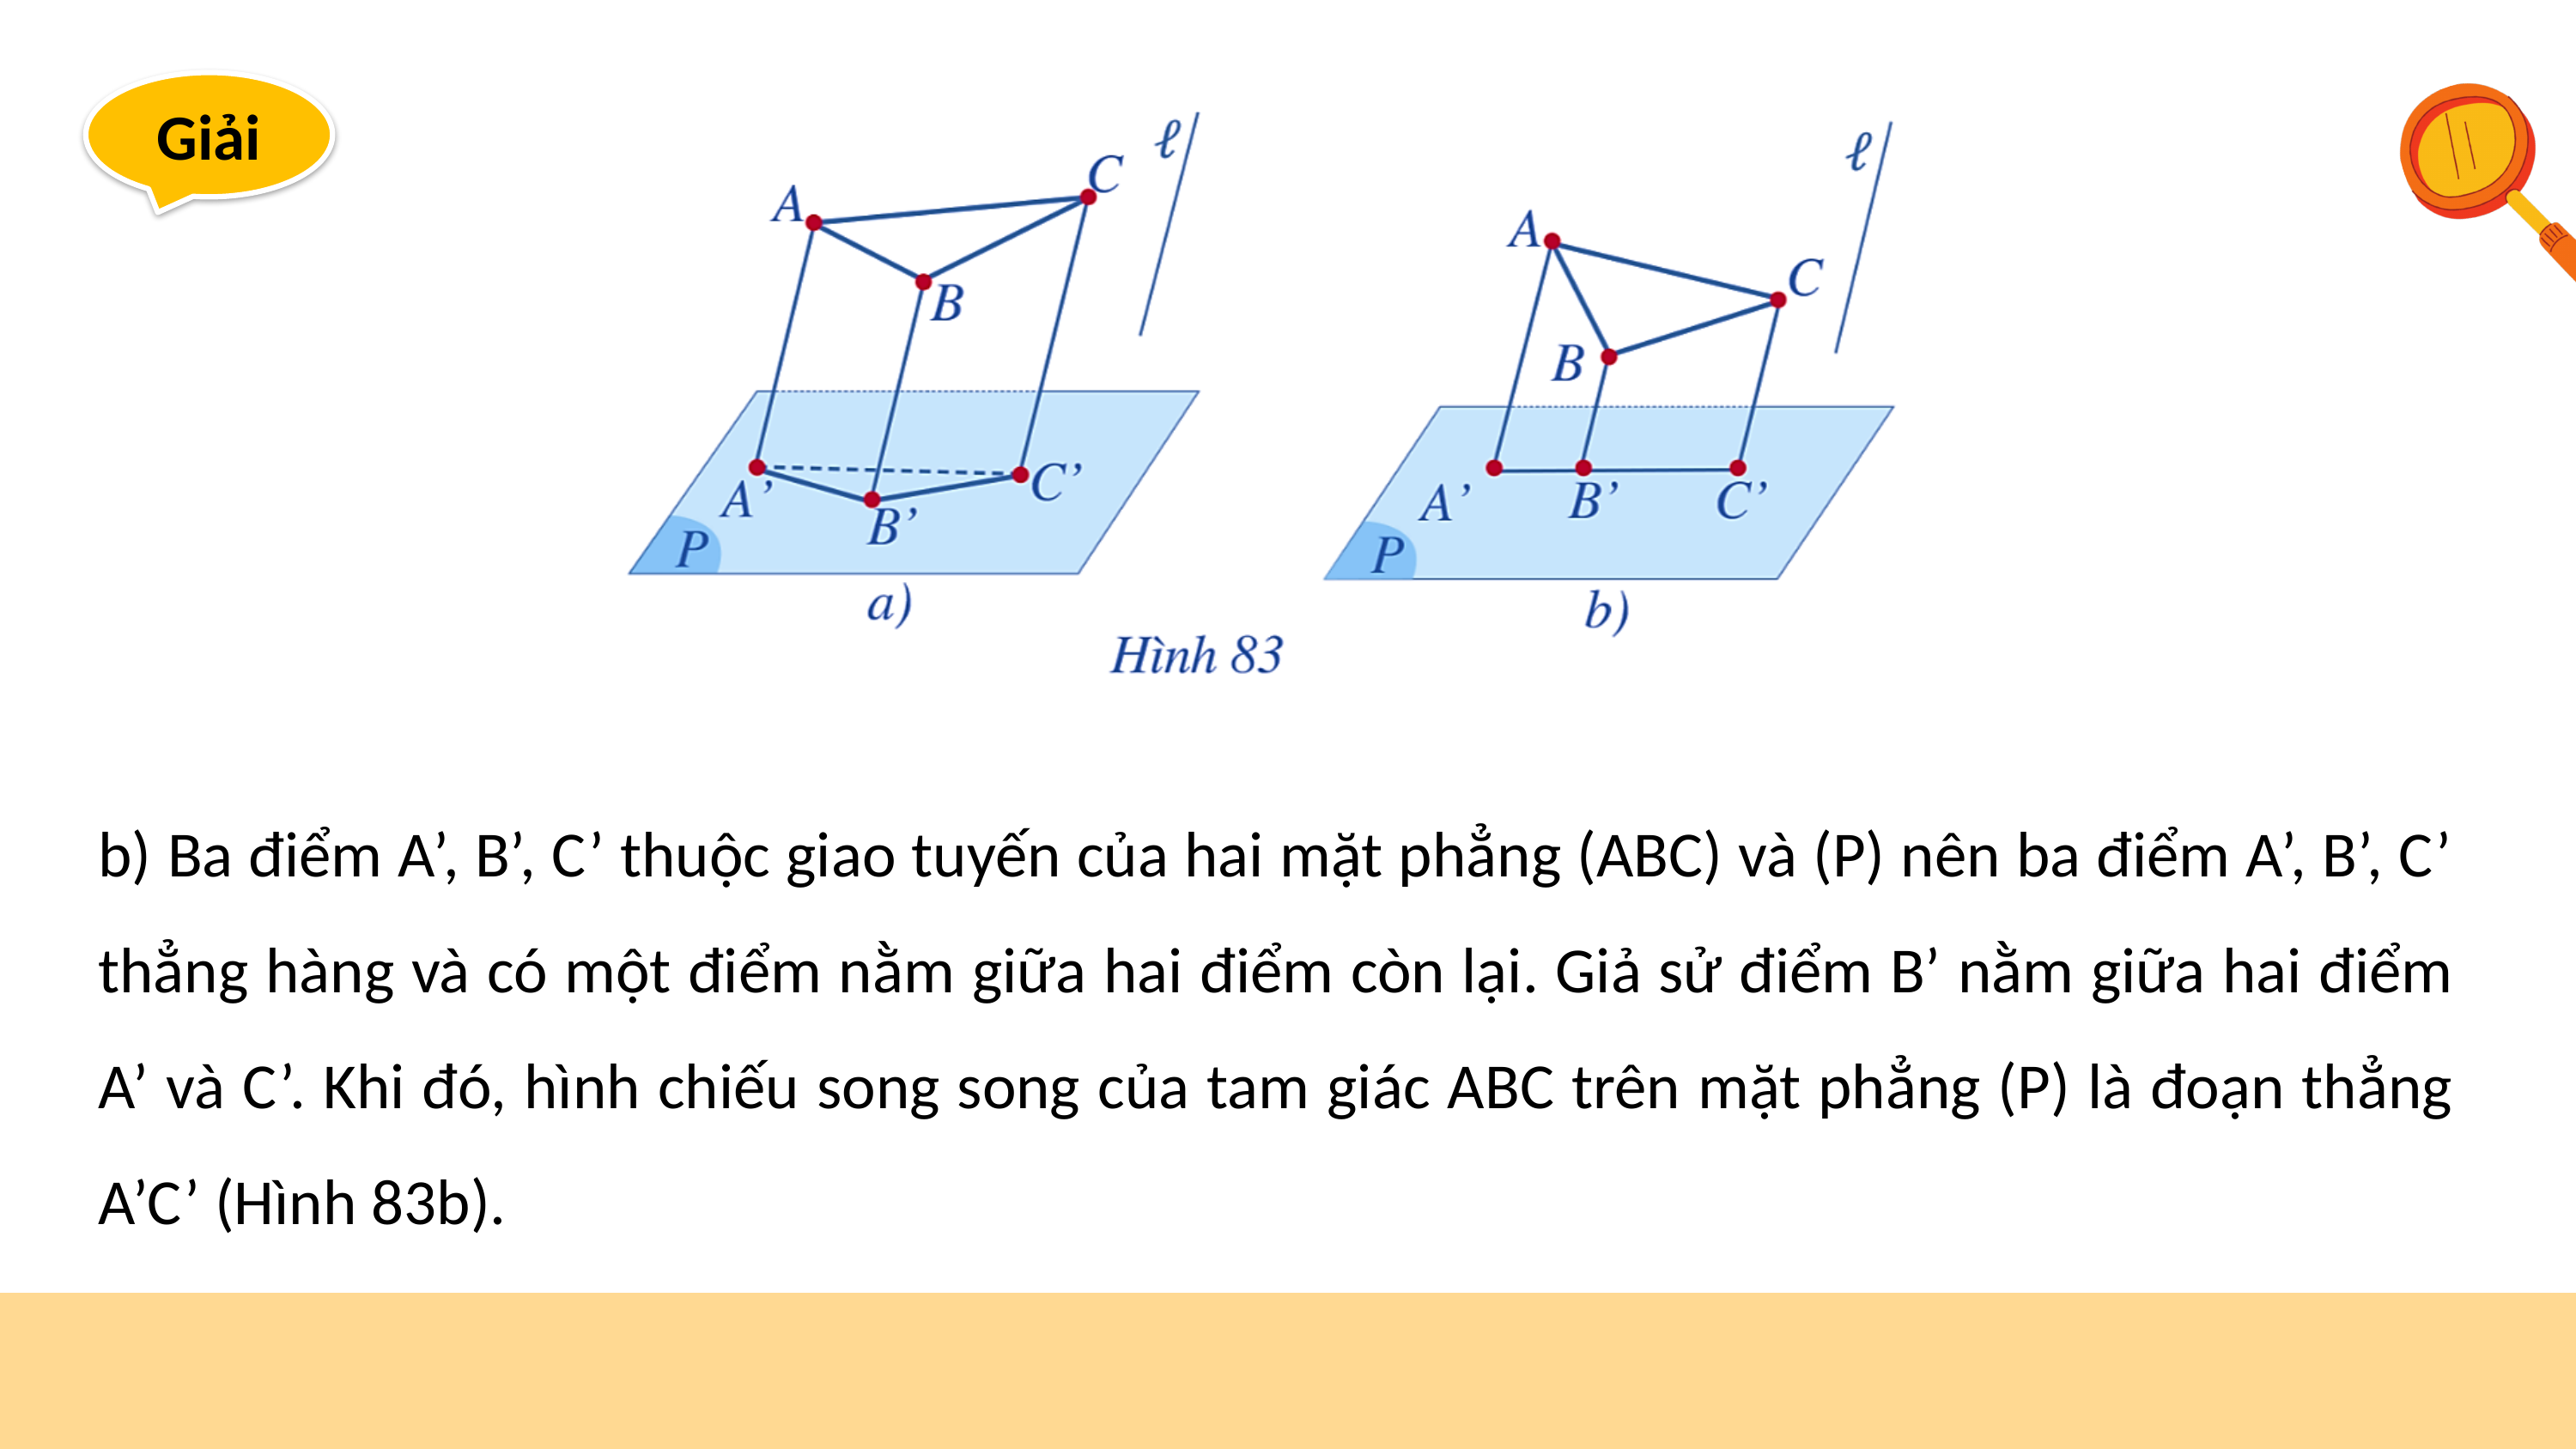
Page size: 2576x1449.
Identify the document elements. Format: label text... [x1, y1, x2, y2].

picture [590, 58, 1937, 695]
text_box b) Ba điểm A’, B’, C’ thuộc giao tuyến của hai mặt phẳng (ABC) và (P) nên ba điểm A’, B’, C’ thẳng hàng và có một điểm nằm giữa hai điểm còn lại. Giả sử điểm B’ nằm giữa hai điểm A’ và C’. Khi đó, hình chiếu song song của tam giác ABC trên mặt phẳng (P) là đoạn thẳng A’C’ (Hình 83b). [85, 767, 2469, 1244]
picture [2384, 58, 2576, 336]
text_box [0, 1292, 2576, 1449]
text_box Giải [82, 70, 336, 215]
